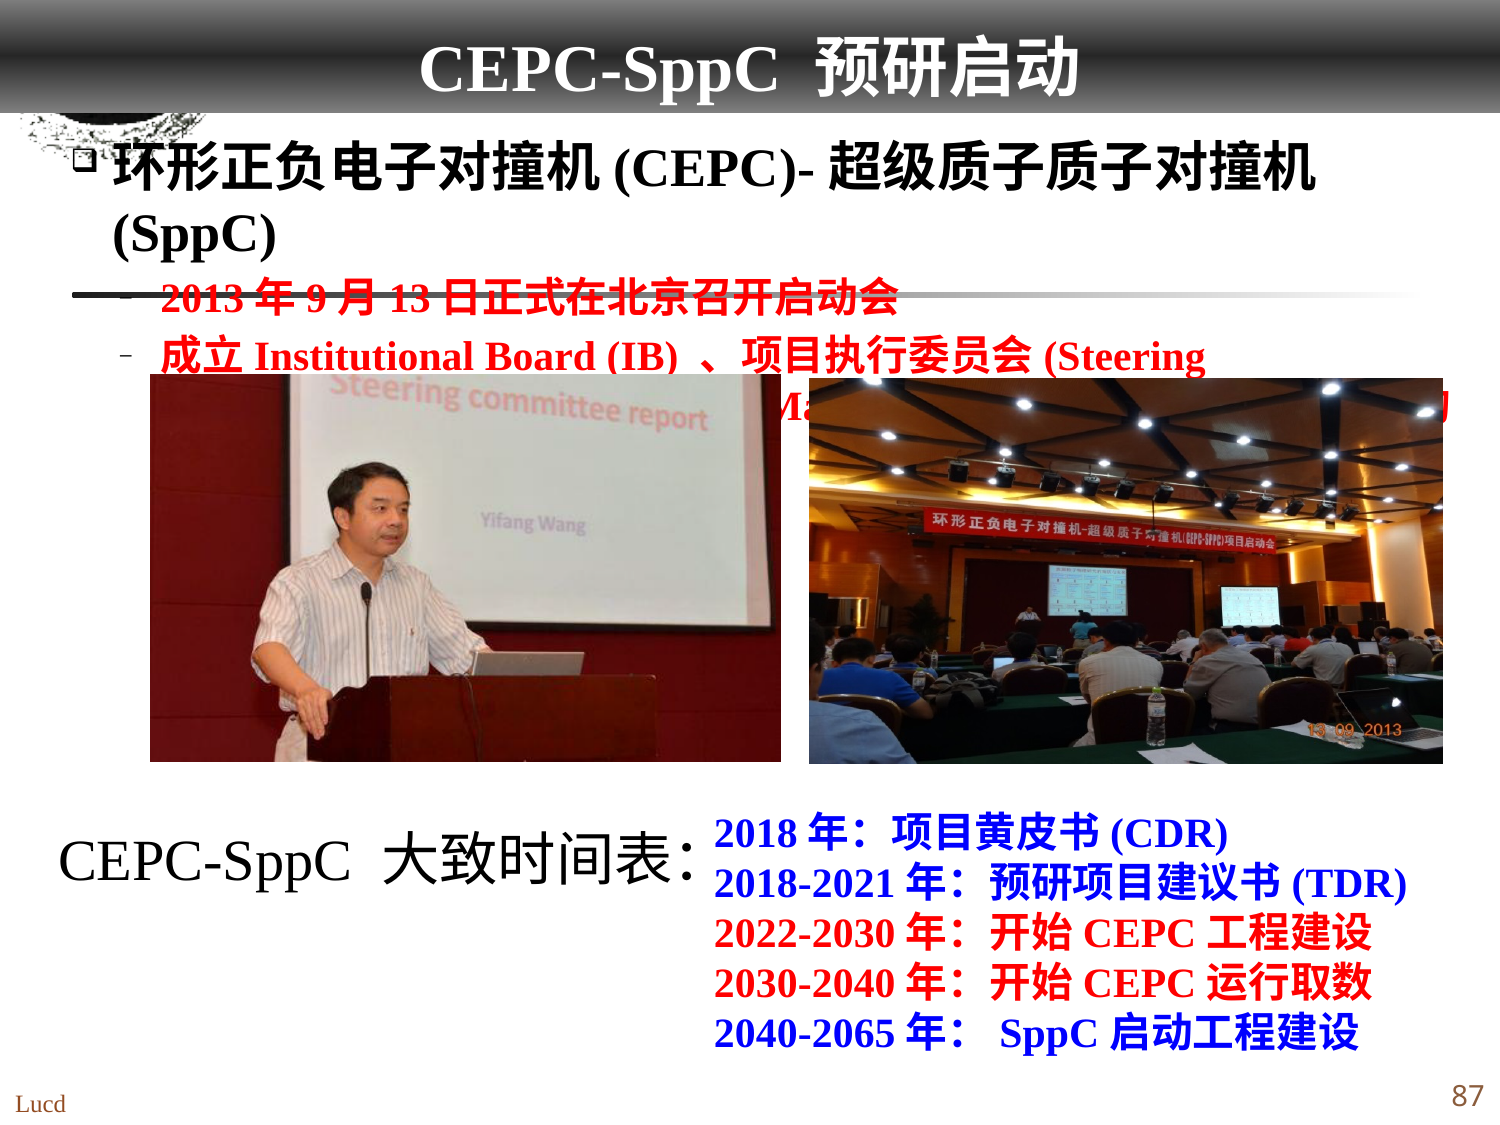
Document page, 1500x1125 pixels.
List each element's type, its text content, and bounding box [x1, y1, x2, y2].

slide_number 87 [1387, 1074, 1500, 1125]
title CEPC-SppC 预研启动 [0, 0, 1500, 113]
picture [0, 113, 259, 175]
picture [149, 374, 781, 762]
text_box CEPC-SppC 大致时间表： [25, 814, 1238, 900]
picture [808, 377, 1444, 764]
list 环形正负电子对撞机(CEPC)-超级质子质子对撞机(SppC) 2013年9月13日正式在北京召开启动会 成立Institutional Board (IB) 、项目执行委员会(Steering Committee)、项目经理 (Project Manager)和理论、实验和加速器组的召集人(conveners) [37, 125, 1475, 375]
slide_number Lucd [0, 1074, 501, 1125]
text_box 2018年：项目黄皮书(CDR) 2018-2021年：预研项目建议书(TDR) 2022-2030年：开始CEPC工程建设 2030-2040年：开始CEPC运行取数 2040-2065年：SppC启动工程建设 [631, 798, 1447, 1064]
